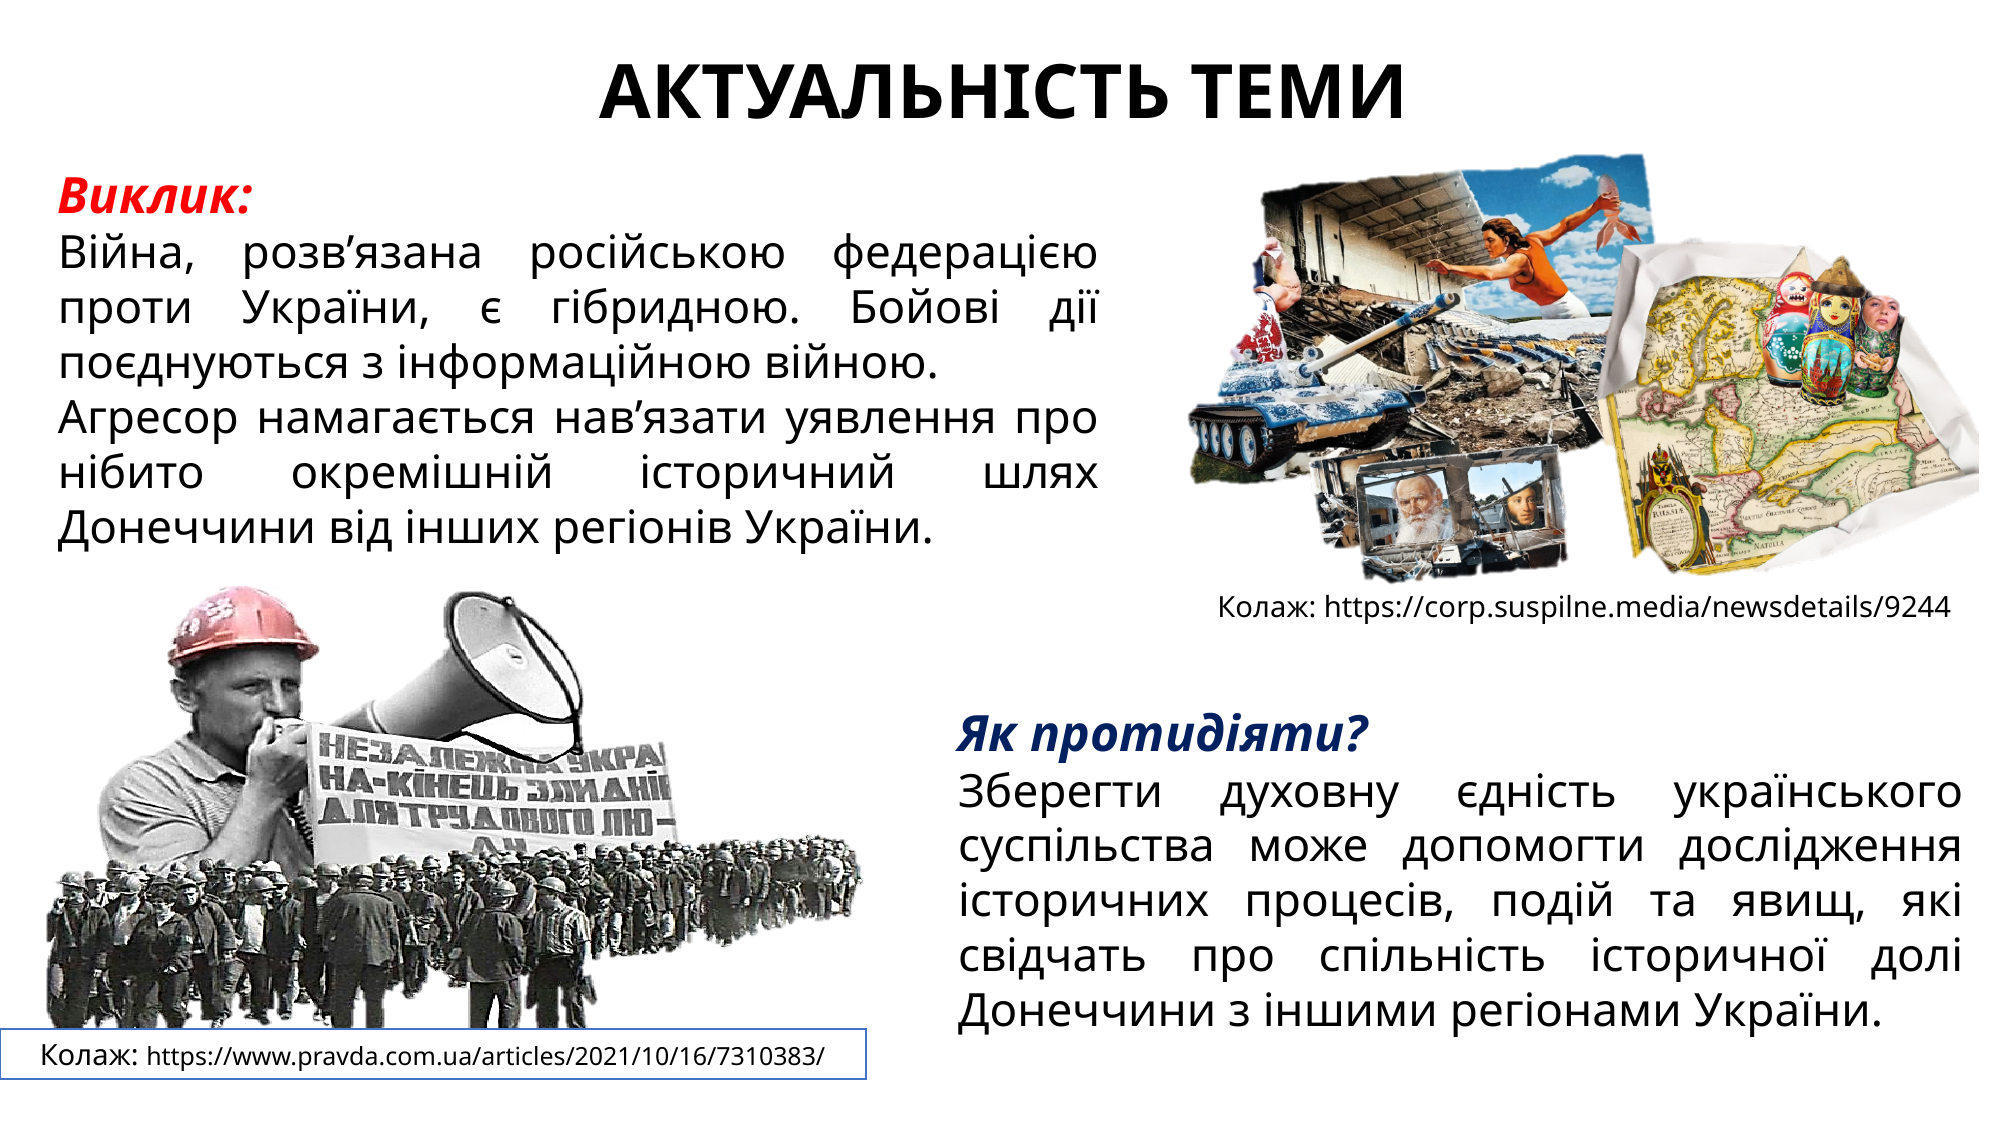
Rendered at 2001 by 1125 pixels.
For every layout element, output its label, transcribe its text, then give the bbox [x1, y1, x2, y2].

text_box Виклик: Війна, розв’язана російською федерацією проти України, є гібридною. Бойові дії поєднуються з інформаційною війною. Агресор намагається нав’язати уявлення про нібито окремішній історичний шлях Донеччини від інших регіонів України. [43, 155, 700, 561]
title АКТУАЛЬНІСТЬ ТЕМИ [141, 26, 700, 155]
text_box Колаж: https://corp.suspilne.media/newsdetails/9244 [1202, 593, 1967, 631]
picture [43, 0, 1979, 1051]
text_box Як протидіяти? Зберегти духовну єдність українського суспільства може допомогти дослідження історичних процесів, подій та явищ, які свідчать про спільність історичної долі Донеччини з іншими регіонами України. [943, 693, 1979, 1044]
text_box Колаж: https://www.pravda.com.ua/articles/2021/10/16/7310383/ [0, 1028, 867, 1080]
